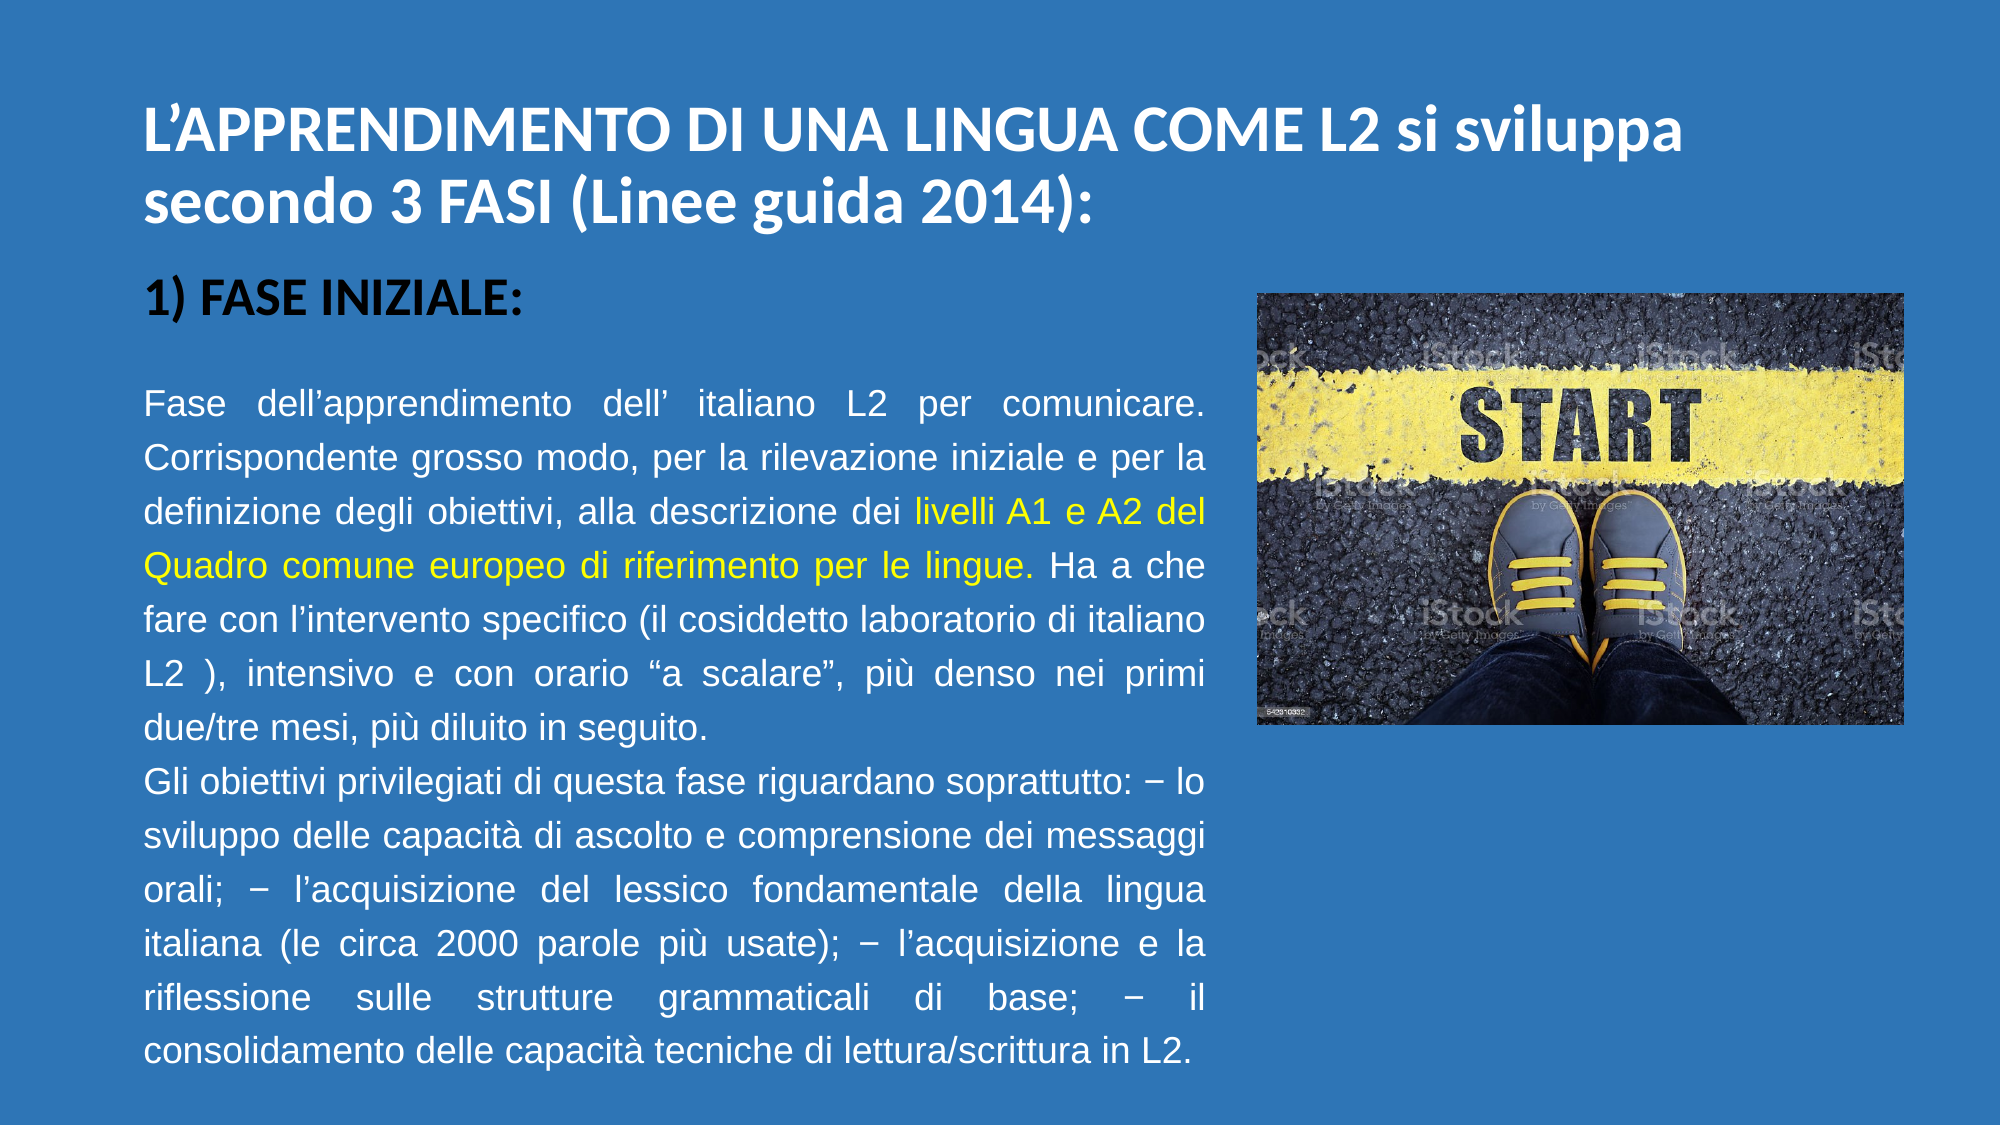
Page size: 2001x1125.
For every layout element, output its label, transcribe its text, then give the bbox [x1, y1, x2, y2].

title L’APPRENDIMENTO DI UNA LINGUA COME L2 si sviluppa secondo 3 FASI (Linee guida 2014): [137, 57, 1863, 275]
list 1) FASE INIZIALE: Fase dell’apprendimento dell’ italiano L2 per comunicare. Corrispondente grosso modo, per la rilevazione iniziale e per la definizione degli obiettivi, alla descrizione dei livelli A1 e A2 del Quadro comune europeo di riferimento per le lingue. Ha a che fare con l’intervento specifico (il cosiddetto laboratorio di italiano L2 ), intensivo e con orario “a scalare”, più denso nei primi due/tre mesi, più diluito in seguito. Gli obiettivi privilegiati di questa fase riguardano soprattutto: − lo sviluppo delle capacità di ascolto e comprensione dei messaggi orali; − l’acquisizione del lessico fondamentale della lingua italiana (le circa 2000 parole più usate); − l’acquisizione e la riflessione sulle strutture grammaticali di base; − il consolidamento delle capacità tecniche di lettura/scrittura in L2. [137, 253, 1212, 1086]
picture [1256, 293, 1904, 725]
